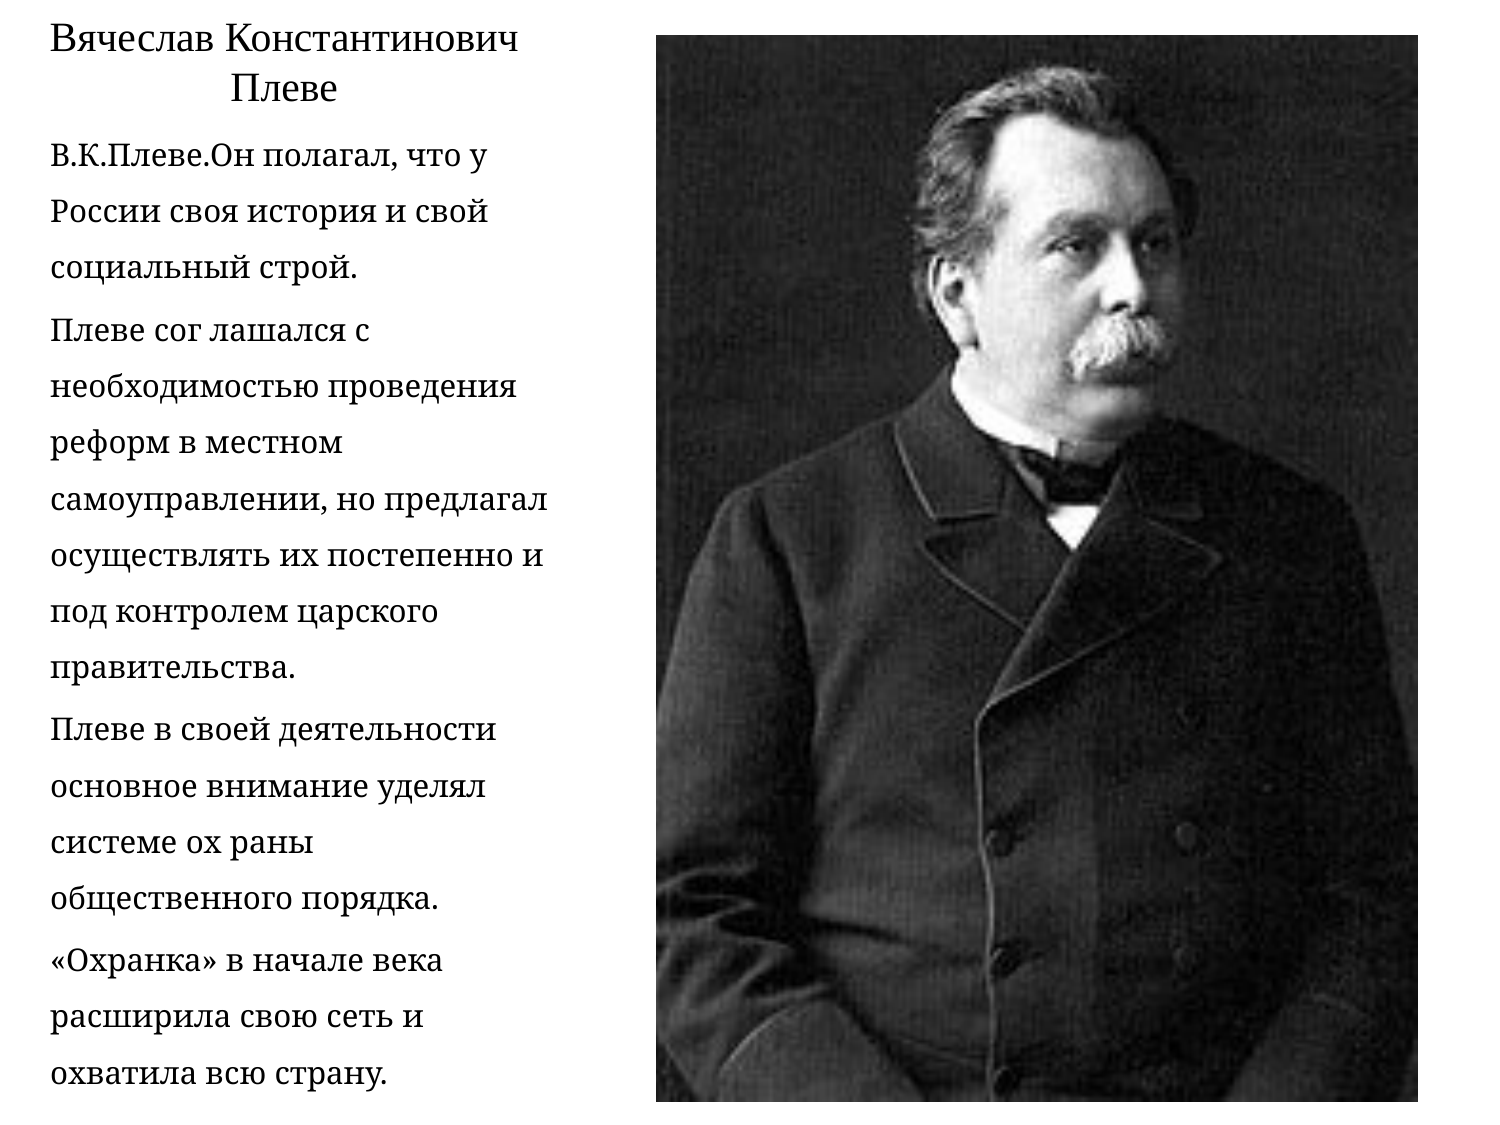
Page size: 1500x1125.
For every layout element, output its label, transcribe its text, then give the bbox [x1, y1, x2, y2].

title Вячеслав Константинович Плеве [0, 0, 569, 118]
picture [655, 34, 1418, 1102]
list В.К.Плеве.Он полагал, что у России своя история и свой социальный строй. Плеве сог лашался с необходимостью проведения реформ в местном самоуправлении, но предлагал осуществлять их постепенно и под контролем царского правительства. Плеве в своей деятельности основное внимание уделял системе ох раны общественного порядка. «Охранка» в начале века расширила свою сеть и охватила всю страну. [35, 140, 569, 1067]
